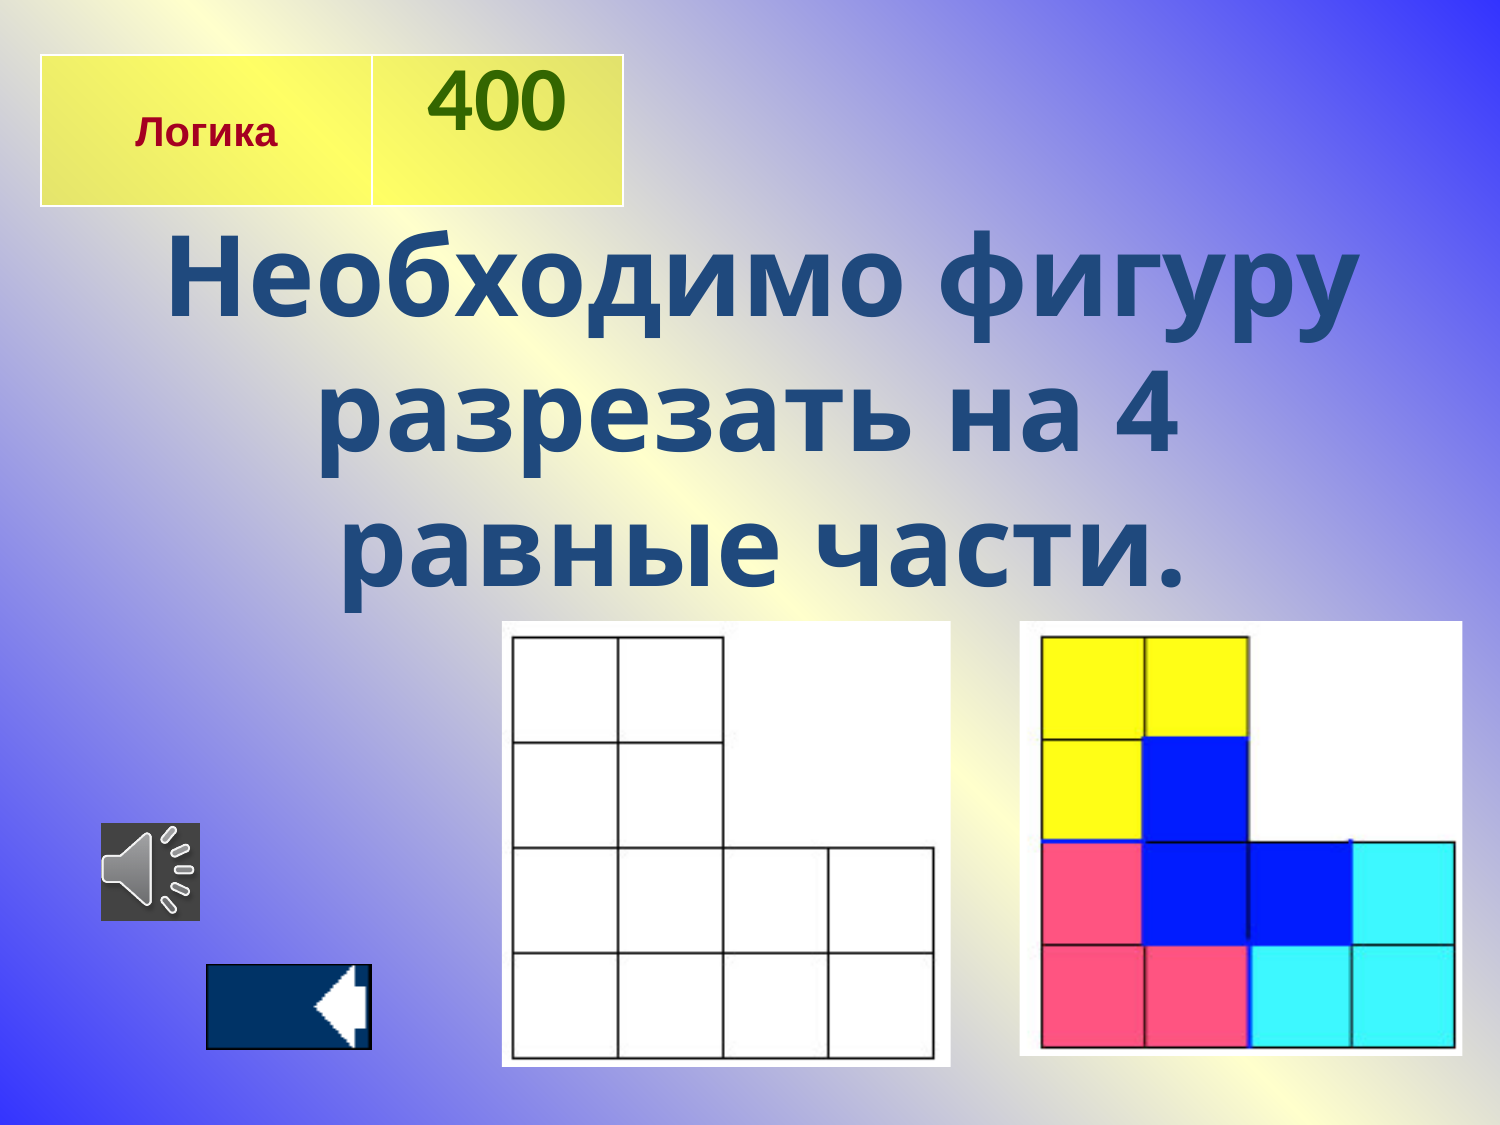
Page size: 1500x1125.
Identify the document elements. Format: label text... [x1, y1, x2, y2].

picture [206, 963, 373, 1050]
picture [501, 621, 951, 1067]
table_header 400 [373, 56, 622, 196]
picture [1019, 620, 1463, 1056]
picture [100, 822, 201, 923]
table_header Логика [42, 56, 371, 205]
text_box Необходимо фигуру разрезать на 4 равные части. [76, 196, 1447, 617]
